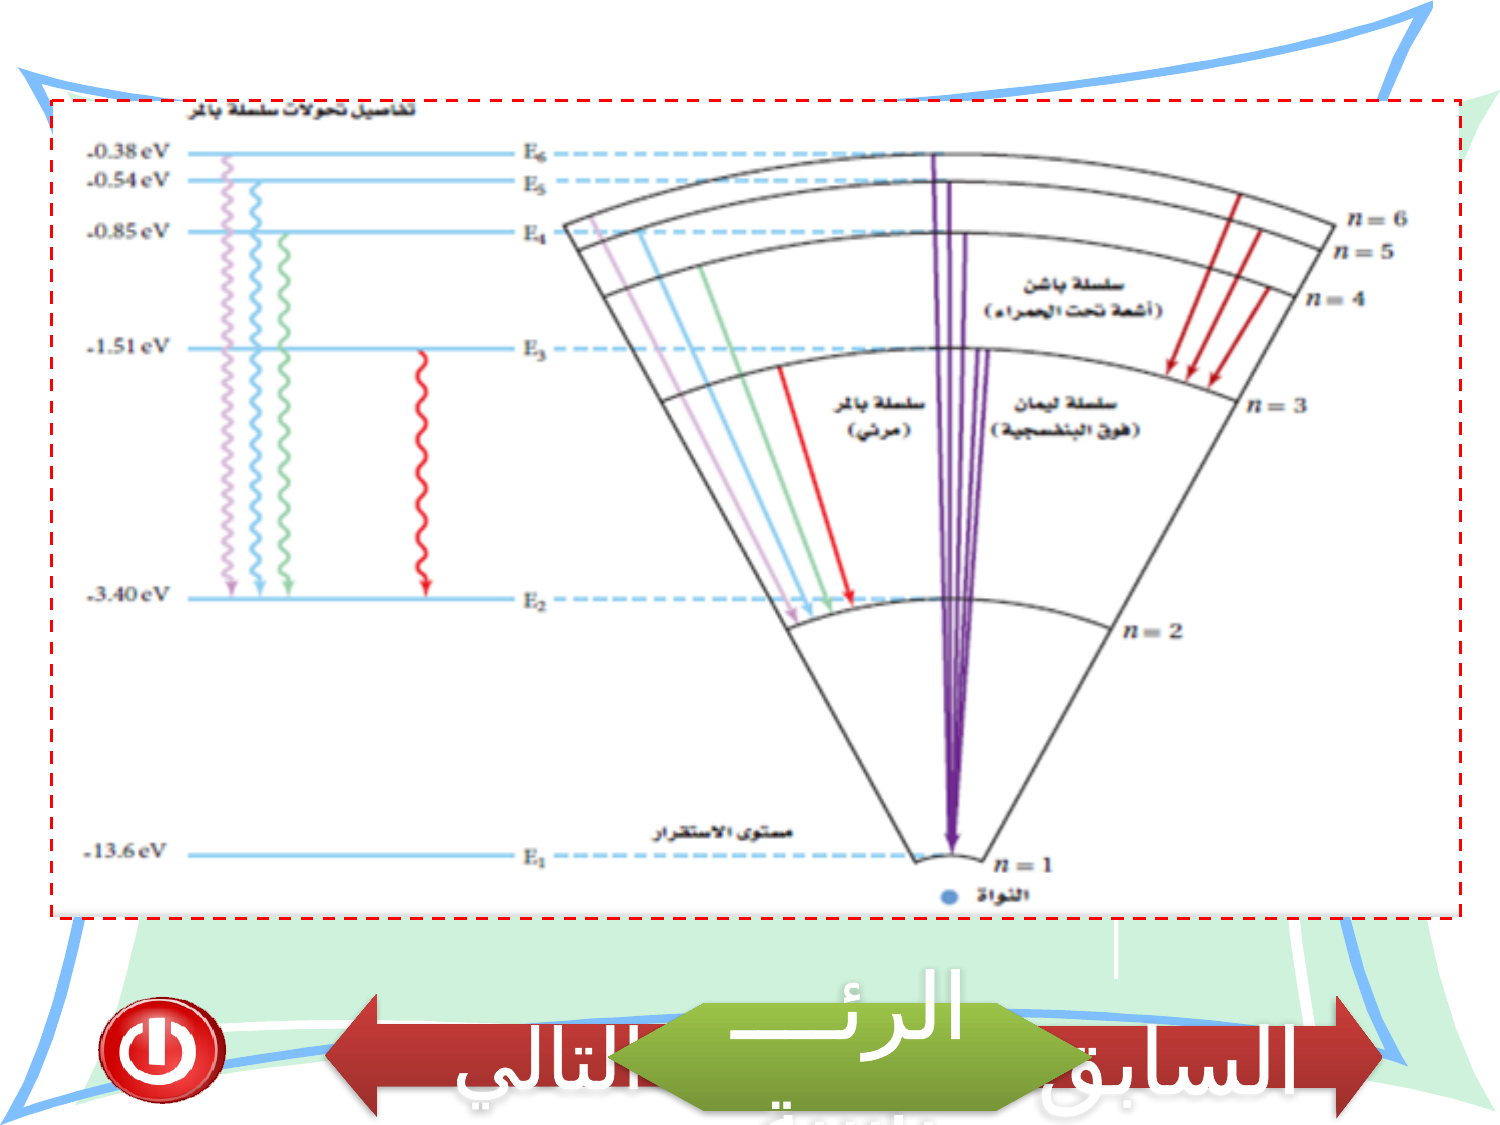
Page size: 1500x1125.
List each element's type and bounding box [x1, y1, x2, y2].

picture [95, 990, 243, 1107]
text_box [325, 993, 1383, 1119]
picture [52, 101, 1459, 918]
